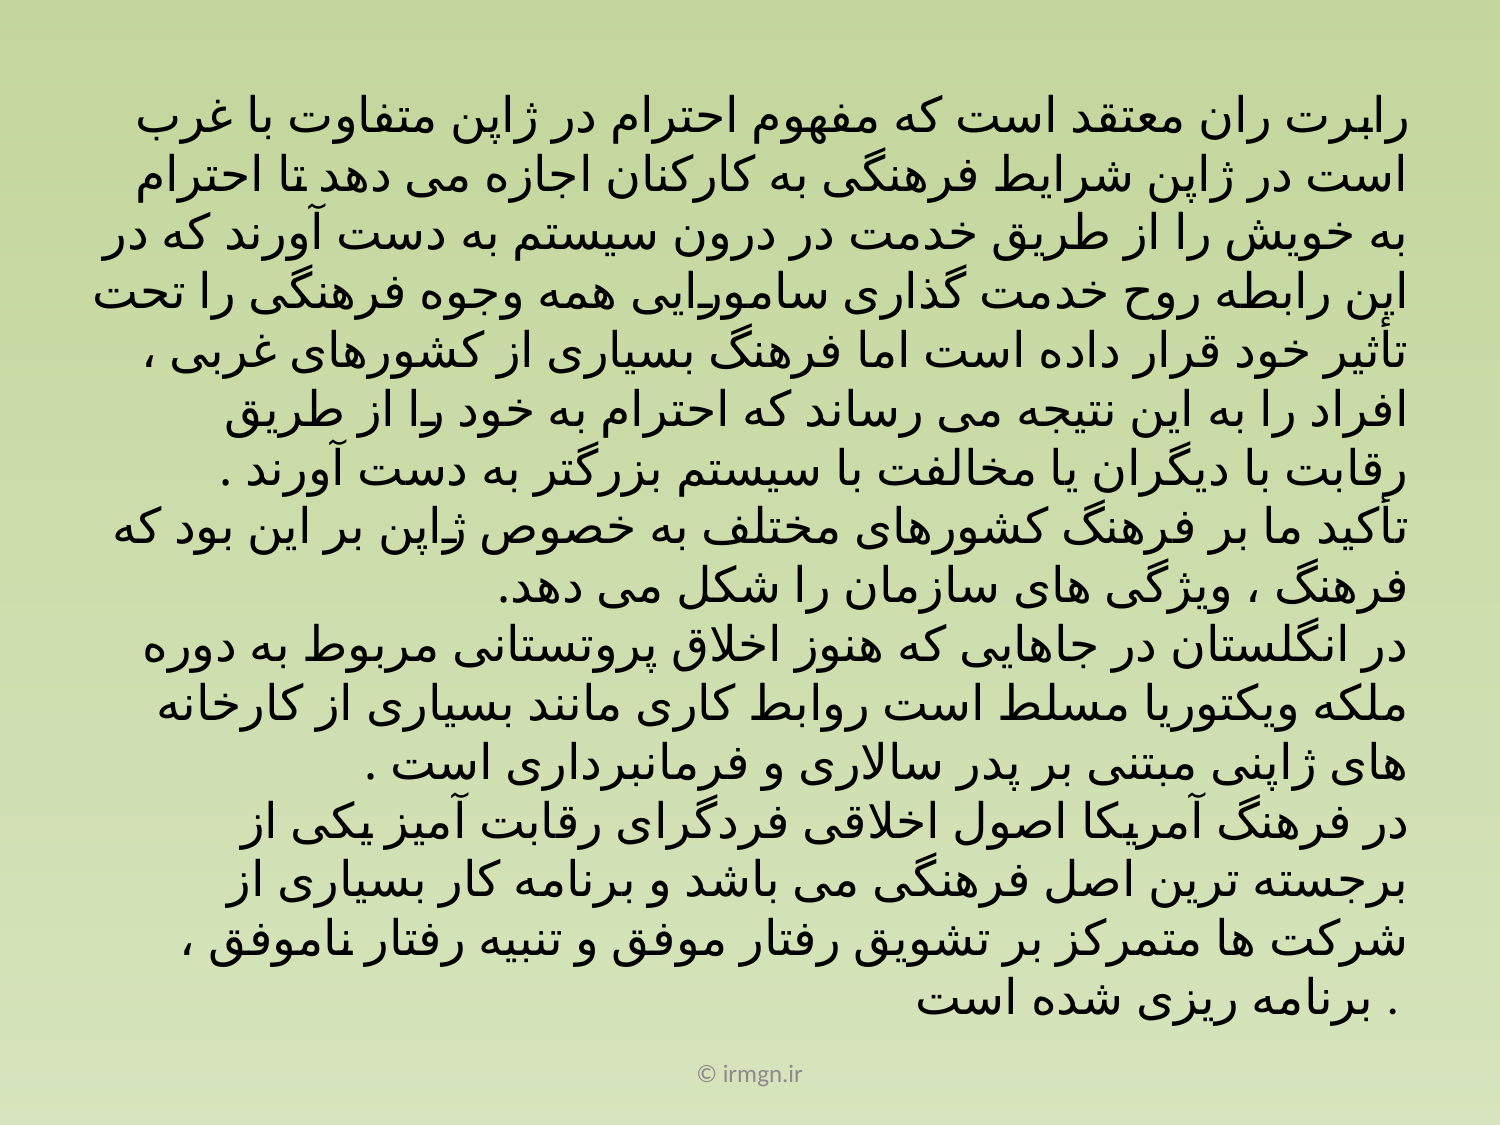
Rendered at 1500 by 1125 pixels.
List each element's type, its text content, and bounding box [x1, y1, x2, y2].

title رابرت ران معتقد است که مفهوم احترام در ژاپن متفاوت با غرب است در ژاپن شرایط فرهنگی به کارکنان اجازه می دهد تا احترام به خویش را از طریق خدمت در درون سیستم به دست آورند که در این رابطه روح خدمت گذاری سامورایی همه وجوه فرهنگی را تحت تأثیر خود قرار داده است اما فرهنگ بسیاری از کشورهای غربی ، افراد را به این نتیجه می رساند که احترام به خود را از طریق رقابت با دیگران یا مخالفت با سیستم بزرگتر به دست آورند . تأکید ما بر فرهنگ کشورهای مختلف به خصوص ژاپن بر این بود که فرهنگ ، ویژگی های سازمان را شکل می دهد. در انگلستان در جاهایی که هنوز اخلاق پروتستانی مربوط به دوره ملکه ویکتوریا مسلط است روابط کاری مانند بسیاری از کارخانه های ژاپنی مبتنی بر پدر سالاری و فرمانبرداری است . در فرهنگ آمریکا اصول اخلاقی فردگرای رقابت آمیز یکی از برجسته ترین اصل فرهنگی می باشد و برنامه کار بسیاری از شرکت ها متمرکز بر تشویق رفتار موفق و تنبیه رفتار ناموفق ، برنامه ریزی شده است . [75, 45, 1425, 1063]
footer © irmgn.ir [512, 1042, 988, 1103]
